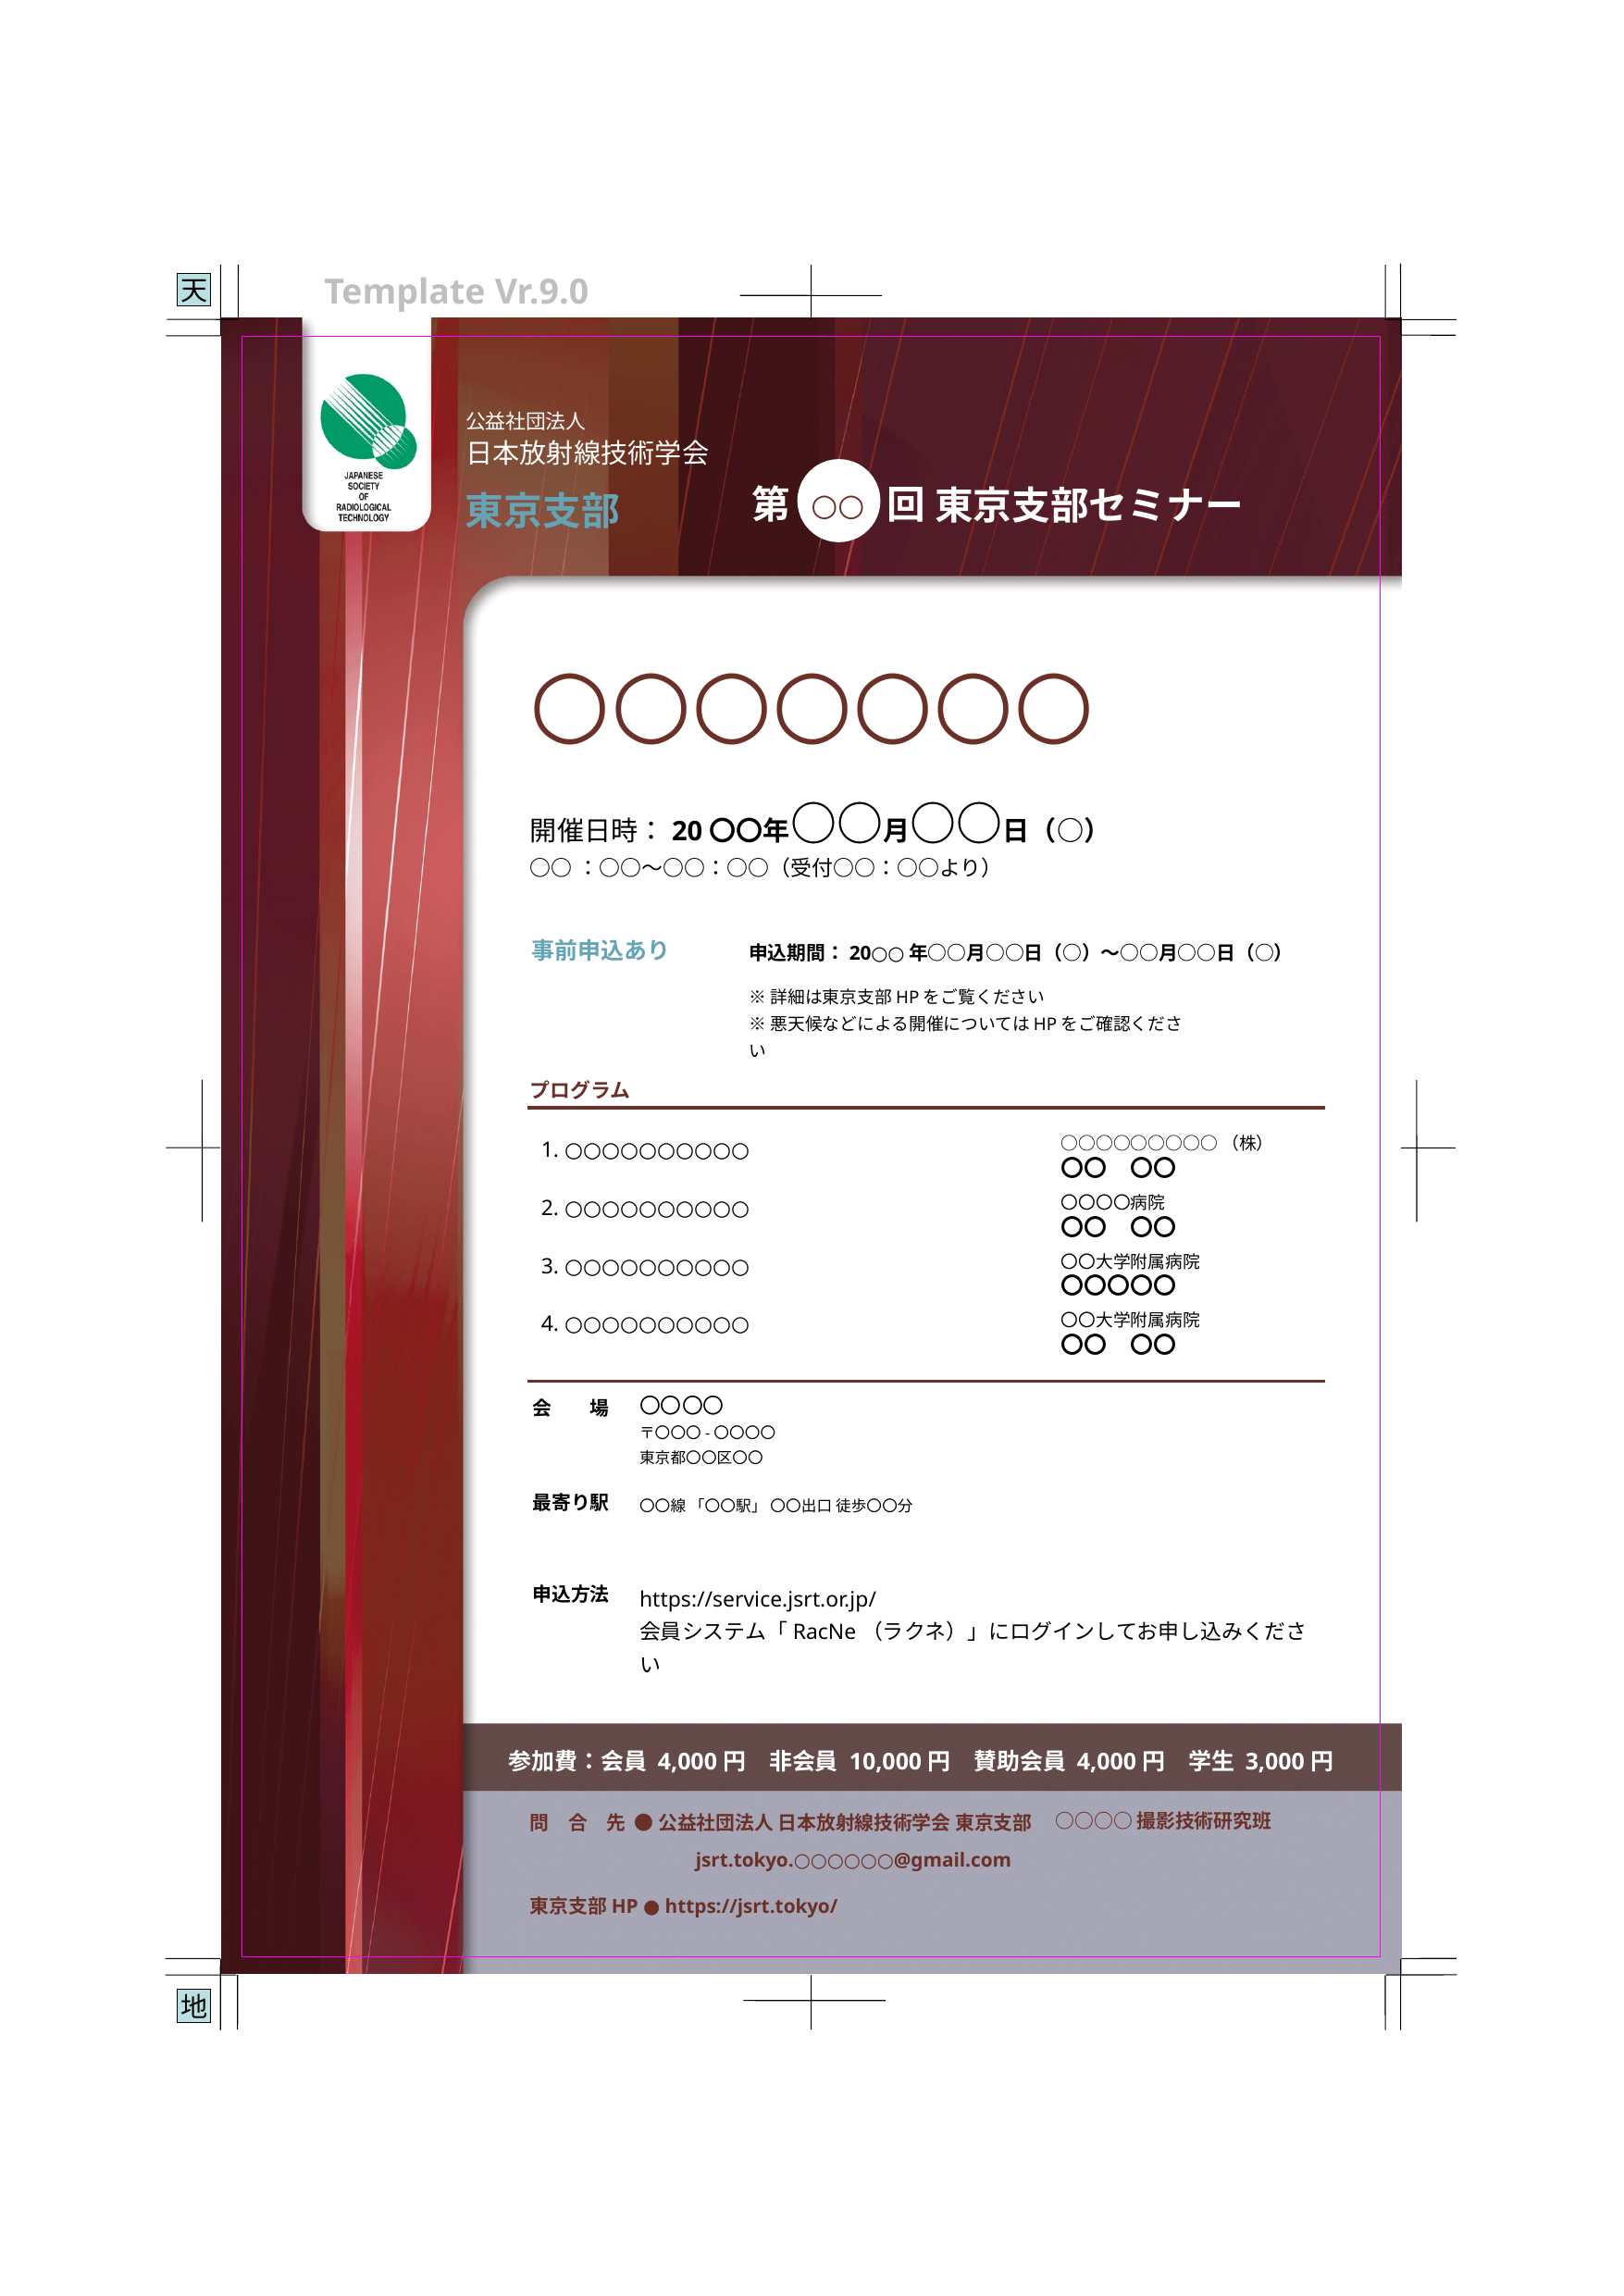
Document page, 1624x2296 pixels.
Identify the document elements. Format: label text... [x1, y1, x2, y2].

text_box jsrt.tokyo.○○○○○○@gmail.com [682, 1836, 1026, 1879]
text_box プログラム [516, 1071, 976, 1110]
text_box ○○○○撮影技術研究班 [1042, 1802, 1305, 1839]
picture [221, 317, 1402, 1974]
text_box ○○○○○○○○○（株） 〇〇 〇〇 〇〇〇〇病院 〇〇 〇〇 〇〇大学附属病院 〇〇〇〇〇 〇〇大学附属病院 〇〇 〇〇 [1048, 1125, 1370, 1365]
text_box 1. ○○○○○○○○○○ 2. ○○○○○○○○○○ 3. ○○○○○○○○○○ 4. ○○○○○○○○○○ [527, 1125, 1048, 1343]
text_box 事前申込あり [516, 929, 686, 971]
text_box 参加費：会員 4,000円 非会員 10,000円 賛助会員 4,000円 学生 3,000円 [462, 1740, 1381, 1781]
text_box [504, 1378, 1337, 1651]
text_box 東京支部 [452, 479, 634, 540]
text_box 開催日時：20〇〇年○○月○○日（○） ○○：○○〜○○：○○（受付○○：○○より） [516, 776, 1260, 887]
text_box ○○○○○○○ [516, 623, 1326, 759]
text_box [735, 933, 1348, 1070]
text_box ○○ [787, 478, 888, 529]
